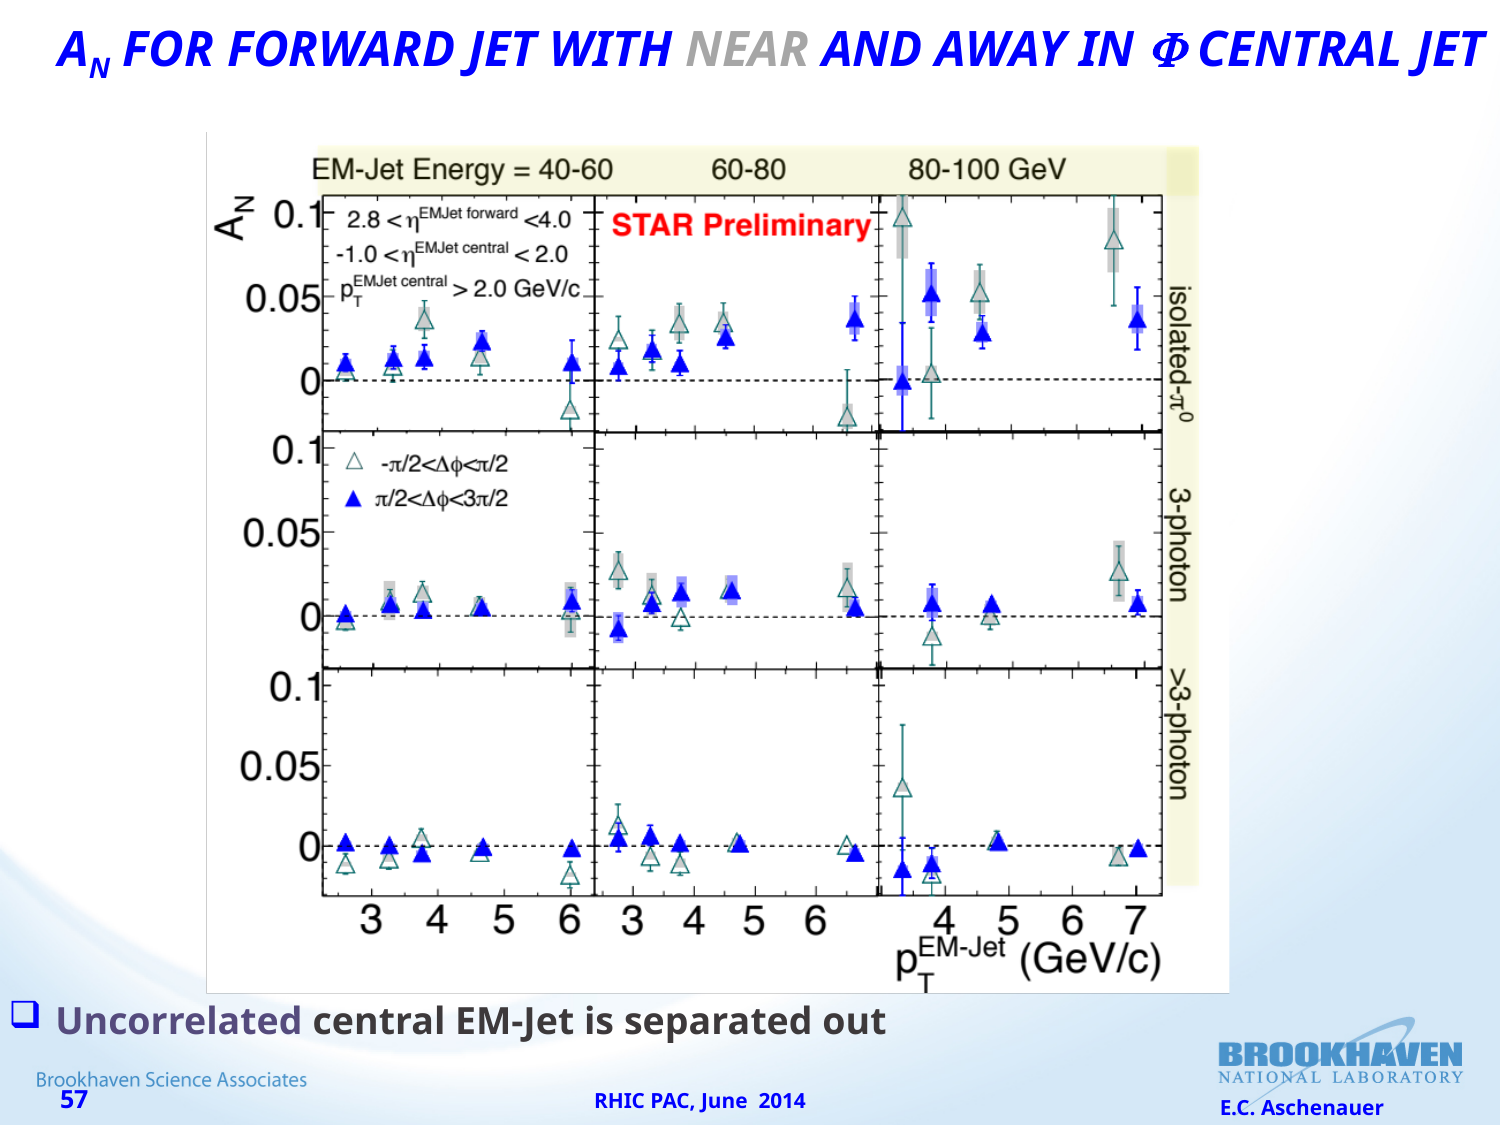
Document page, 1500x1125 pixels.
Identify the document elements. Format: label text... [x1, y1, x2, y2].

text_box Uncorrelated central EM-Jet is separated out [0, 990, 941, 1050]
slide_number 57 [3, 1064, 104, 1125]
slide_number E.C. Aschenauer [1204, 1063, 1481, 1125]
picture [0, 101, 1500, 1125]
footer RHIC PAC, June 2014 [333, 1063, 1067, 1125]
title AN for Forward jet with near and away in F central jet [0, 0, 1500, 101]
